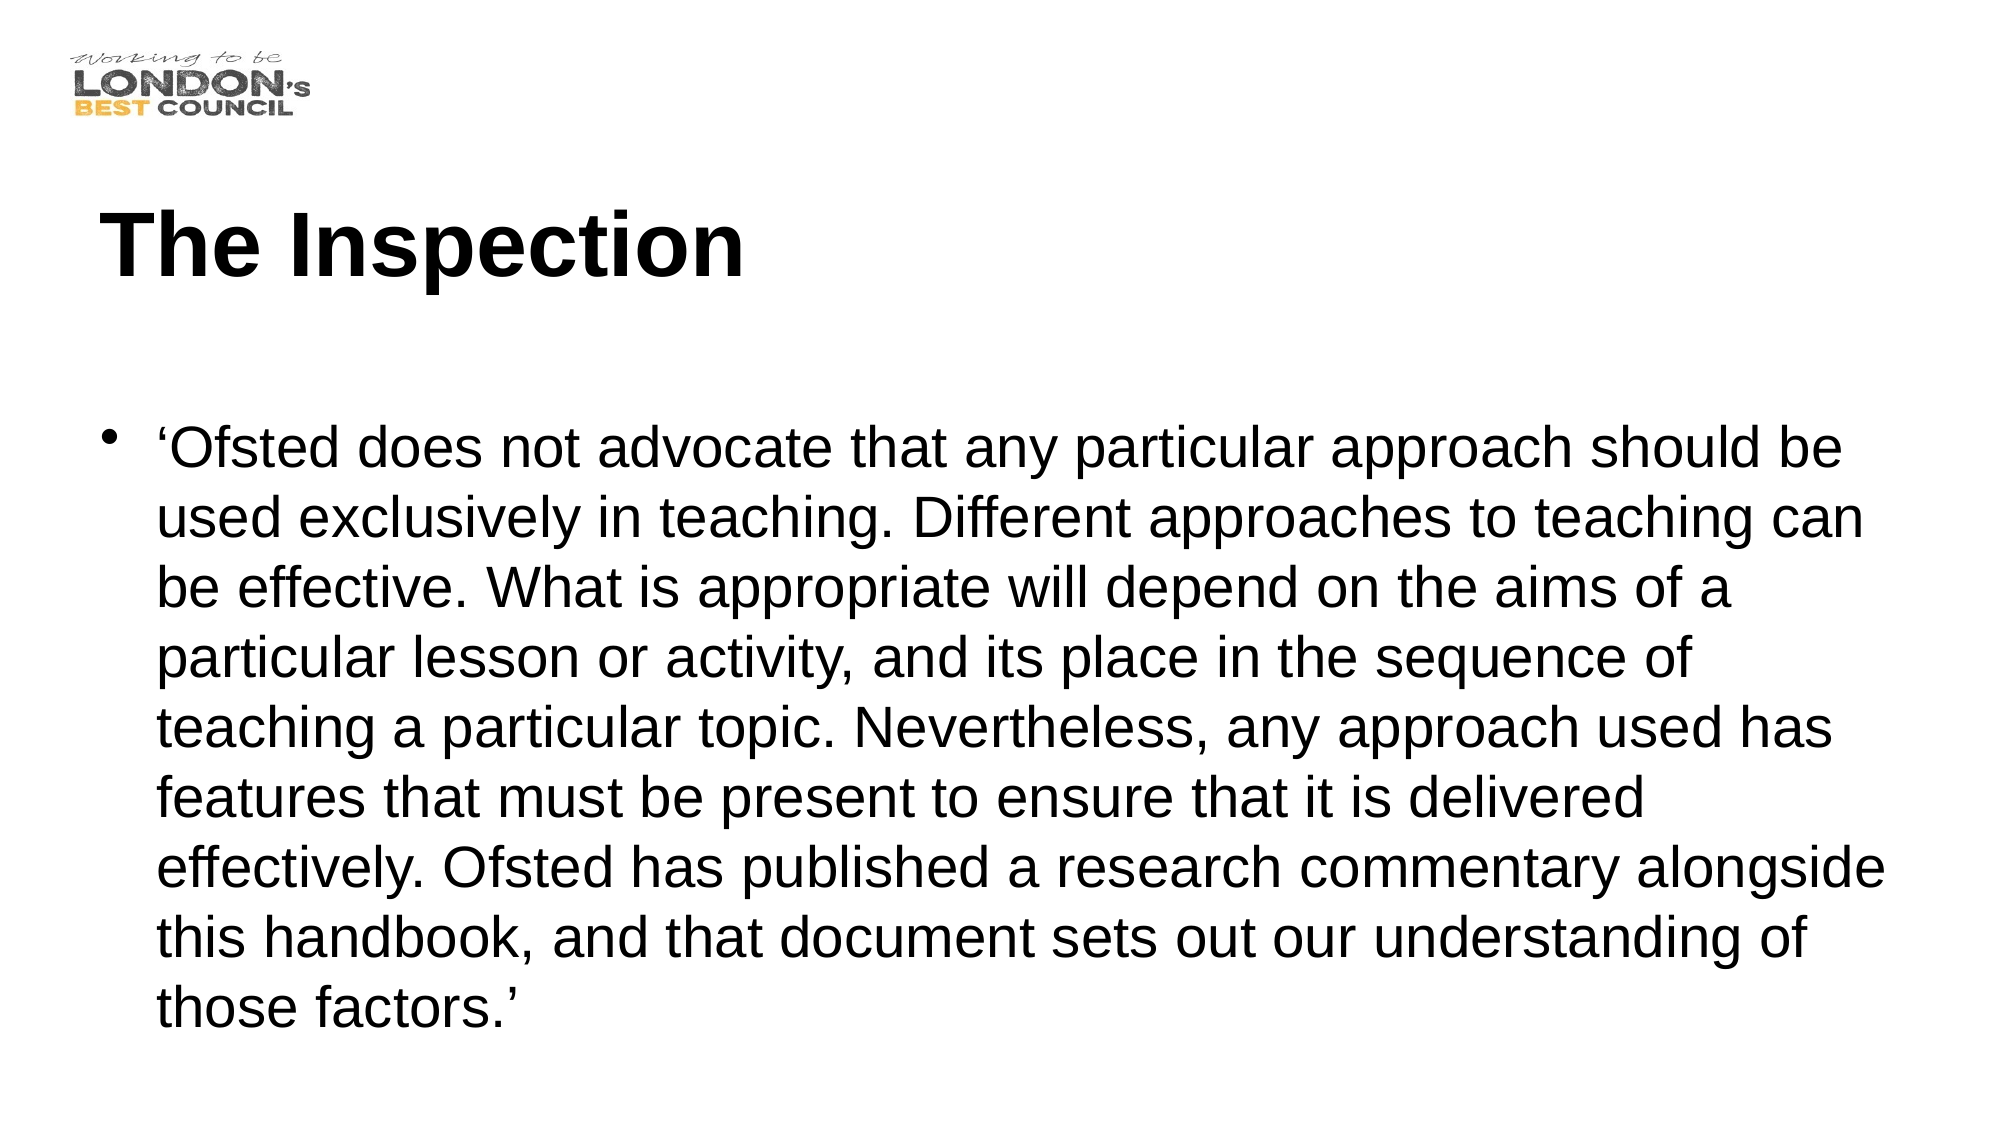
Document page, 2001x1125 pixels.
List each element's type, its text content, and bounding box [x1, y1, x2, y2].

picture [70, 51, 310, 118]
title The Inspection [99, 184, 1900, 373]
list ‘Ofsted does not advocate that any particular approach should be used exclusively in teaching. Different approaches to teaching can be effective. What is appropriate will depend on the aims of a particular lesson or activity, and its place in the sequence of teaching a particular topic. Nevertheless, any approach used has features that must be present to ensure that it is delivered effectively. Ofsted has published a research commentary alongside this handbook, and that document sets out our understanding of those factors.’ [99, 408, 1900, 835]
